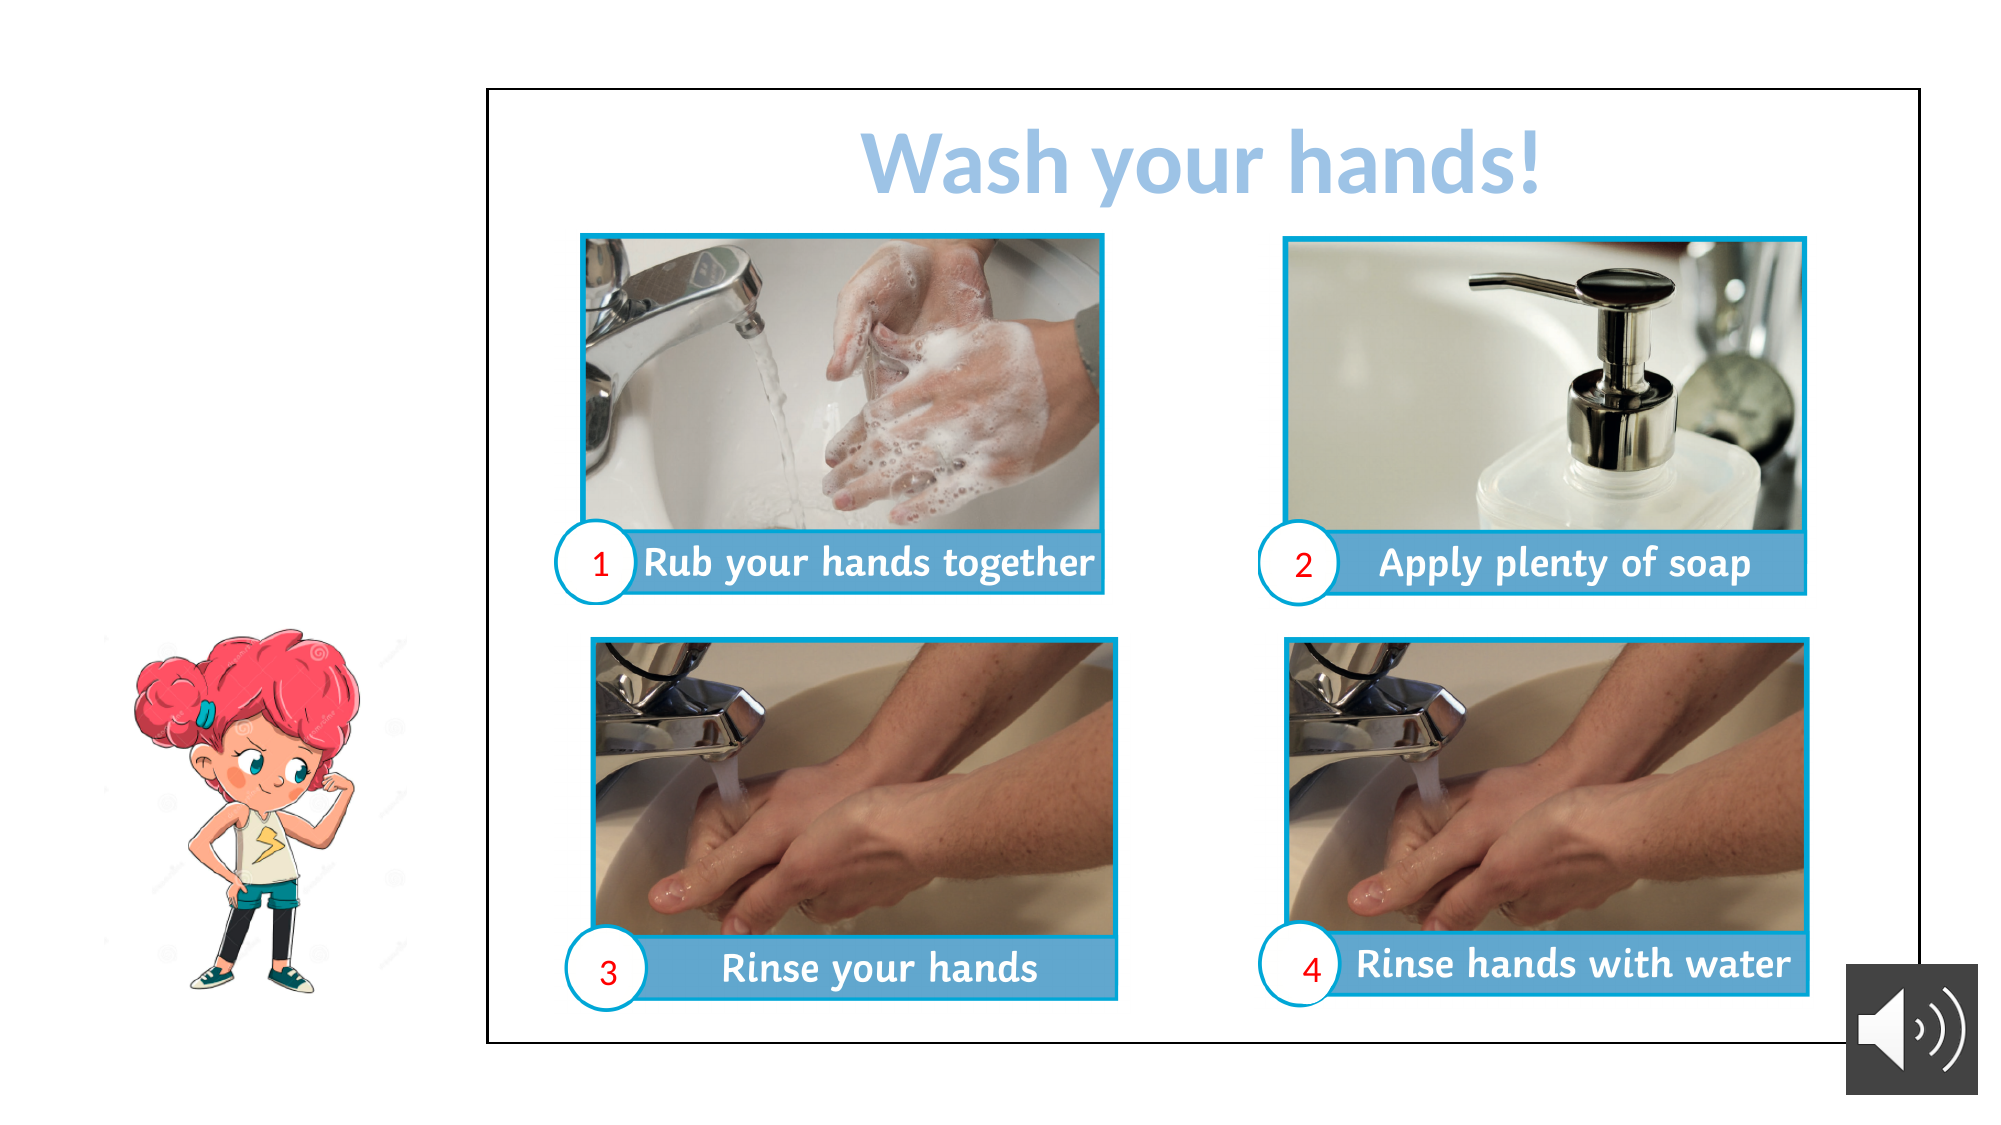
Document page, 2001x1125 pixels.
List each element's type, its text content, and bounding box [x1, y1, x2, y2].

picture [1258, 233, 1817, 609]
picture [1261, 523, 1336, 602]
text_box Wash your hands! [690, 93, 1717, 219]
picture [554, 229, 1113, 605]
text_box [486, 88, 1921, 1044]
picture [586, 239, 1099, 529]
picture [1254, 633, 1814, 1009]
picture [1845, 962, 1979, 1097]
picture [1289, 242, 1801, 529]
picture [554, 633, 1131, 1014]
picture [1332, 534, 1803, 591]
picture [629, 534, 1101, 591]
picture [558, 523, 633, 602]
picture [554, 573, 583, 605]
picture [104, 616, 407, 1004]
